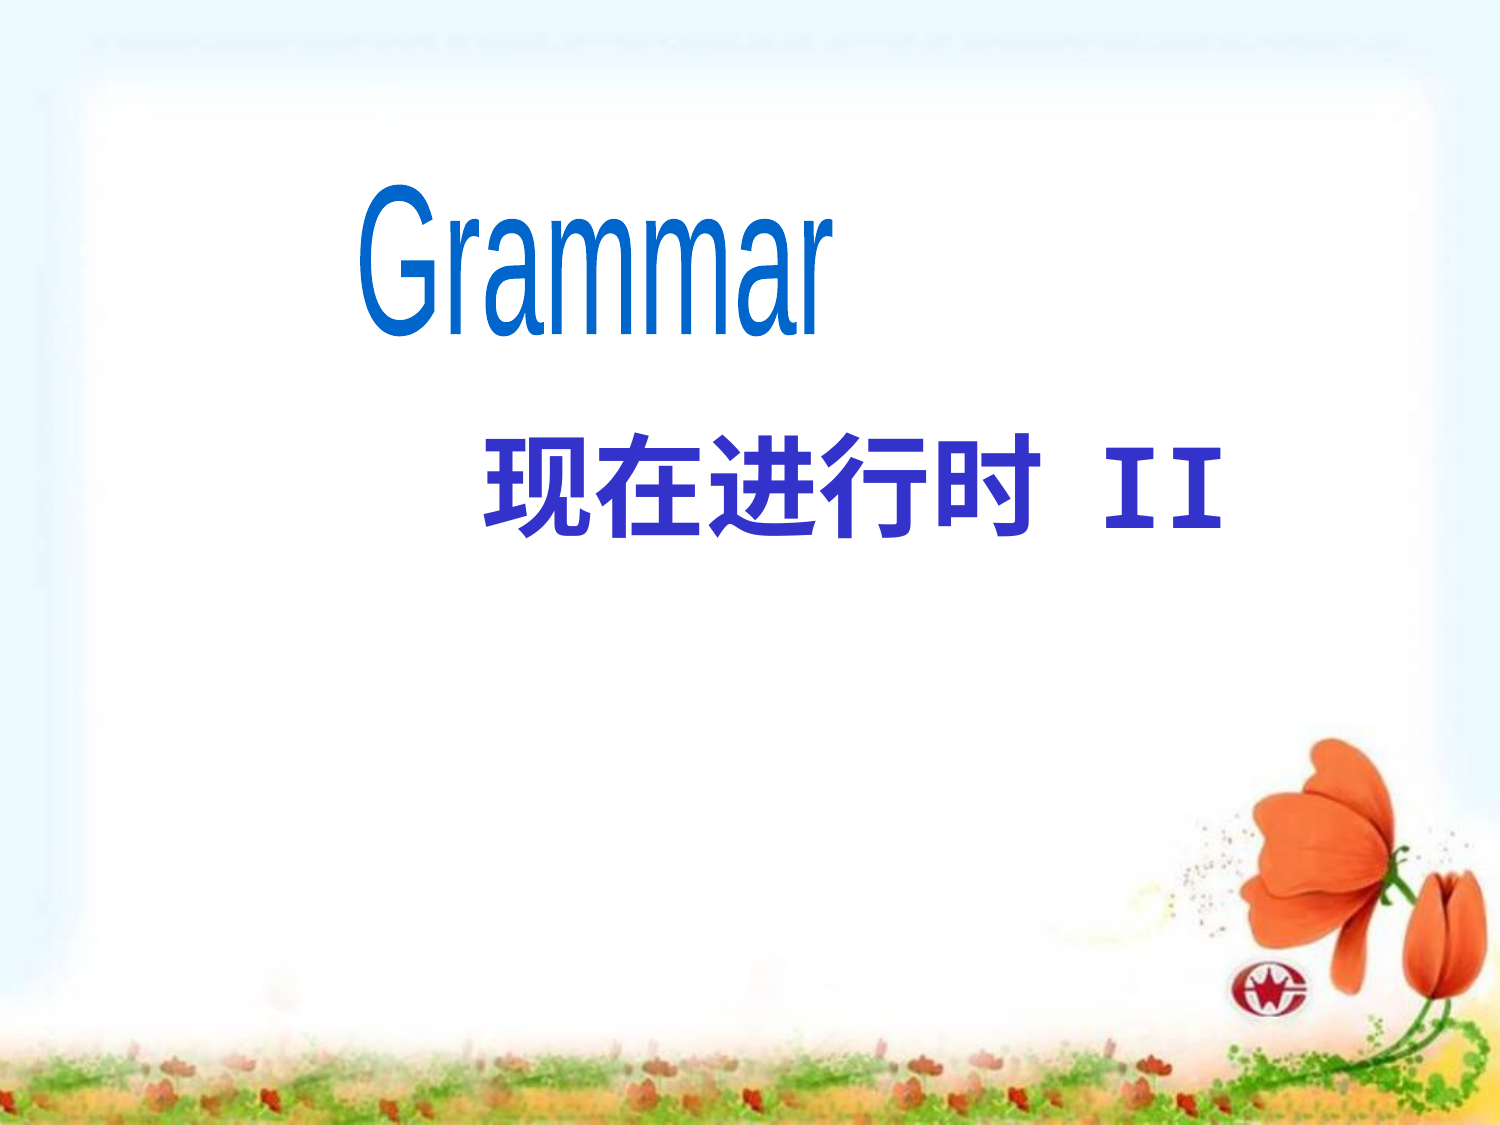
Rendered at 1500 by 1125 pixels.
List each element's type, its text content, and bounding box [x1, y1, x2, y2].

text_box 现在进行时 II [466, 408, 1424, 559]
picture [0, 0, 1500, 1125]
